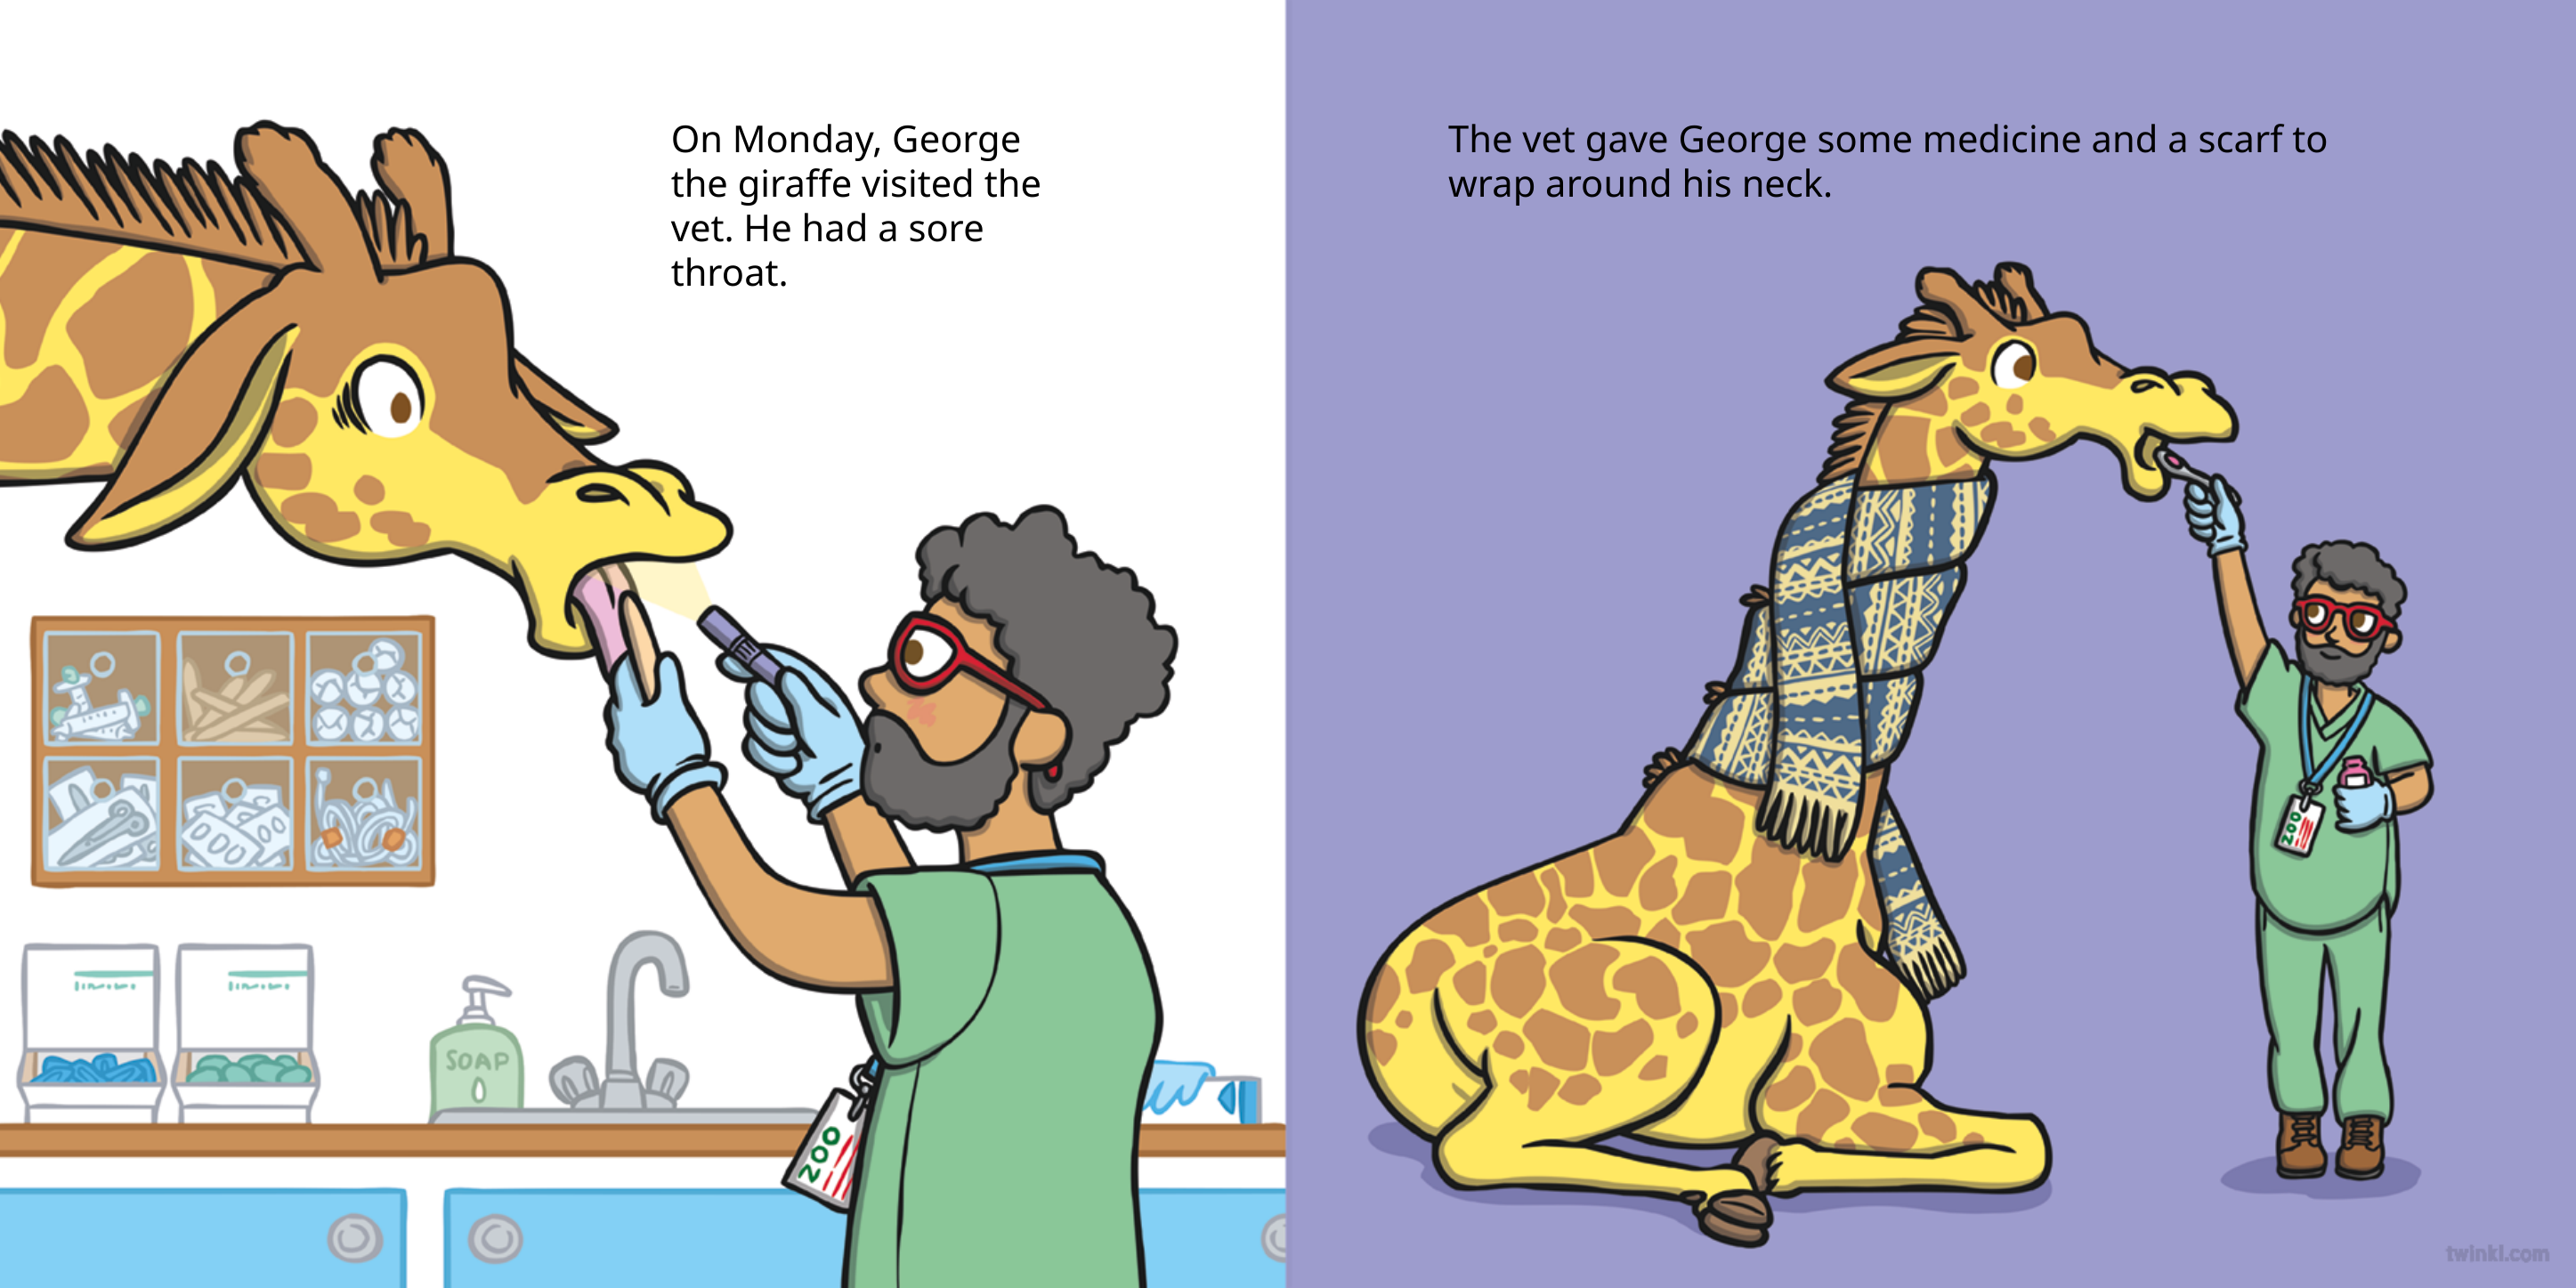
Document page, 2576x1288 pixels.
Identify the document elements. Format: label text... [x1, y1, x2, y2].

text_box On Monday, George the giraffe visited the vet. He had a sore throat. [670, 101, 1076, 308]
text_box The vet gave George some medicine and a scarf to wrap around his neck. [1448, 101, 2415, 219]
picture [0, 0, 1287, 1288]
picture [1289, 0, 2576, 1288]
